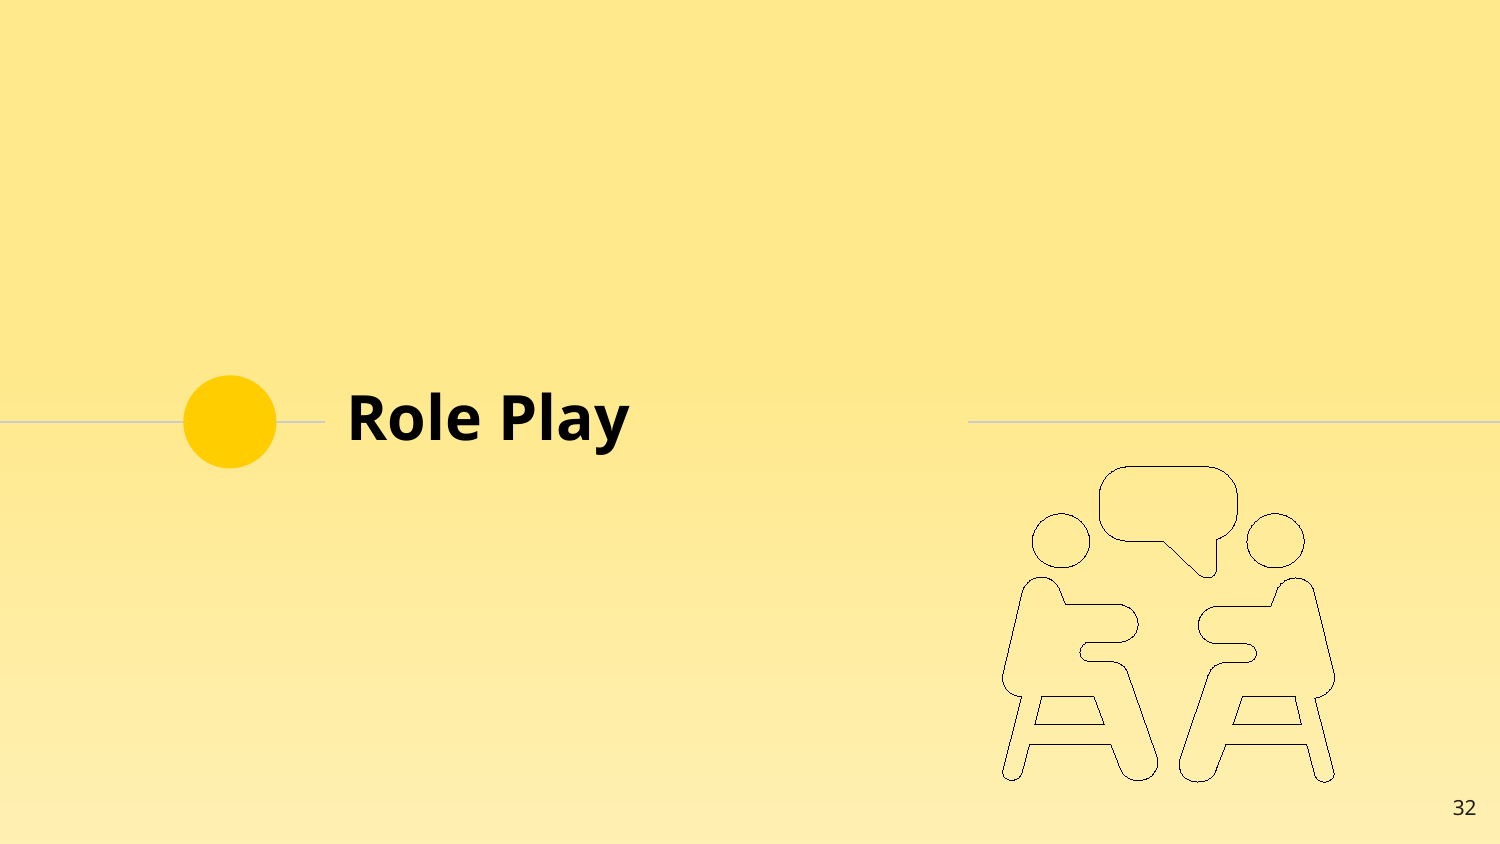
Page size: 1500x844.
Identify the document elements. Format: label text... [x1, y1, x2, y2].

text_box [1000, 466, 1337, 783]
title Role Play [331, 277, 954, 469]
slide_number 32 [1401, 779, 1492, 844]
